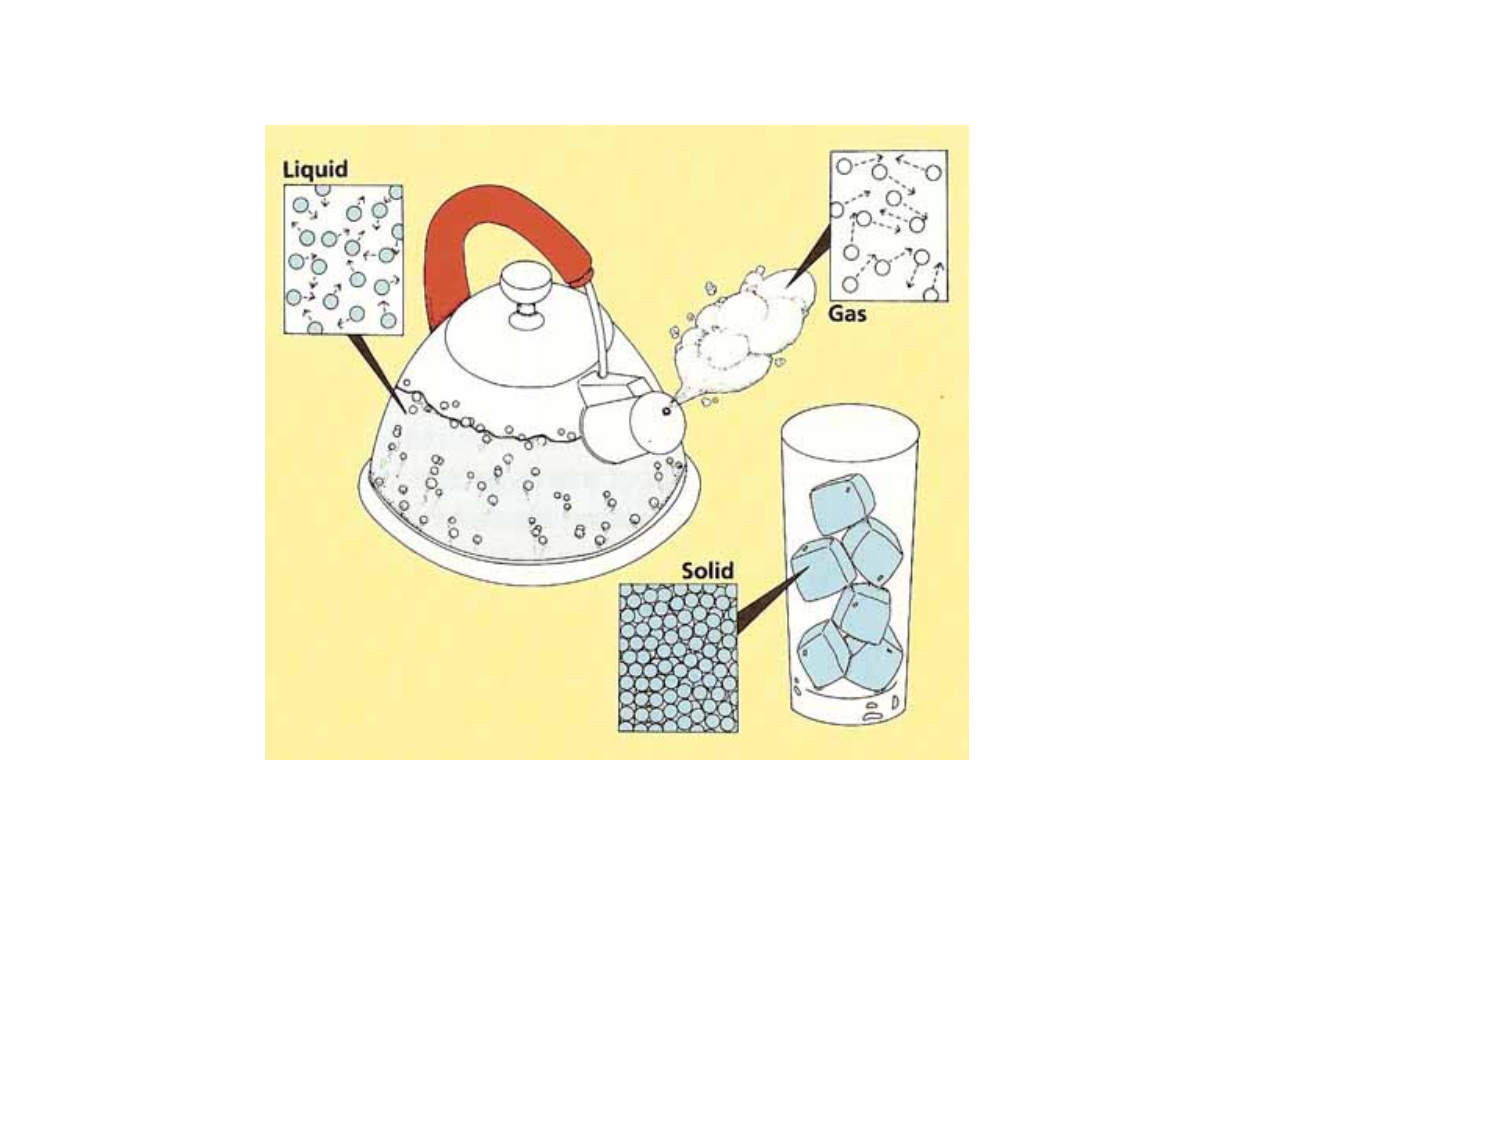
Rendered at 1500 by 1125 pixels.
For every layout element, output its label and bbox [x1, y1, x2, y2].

picture [265, 125, 969, 760]
